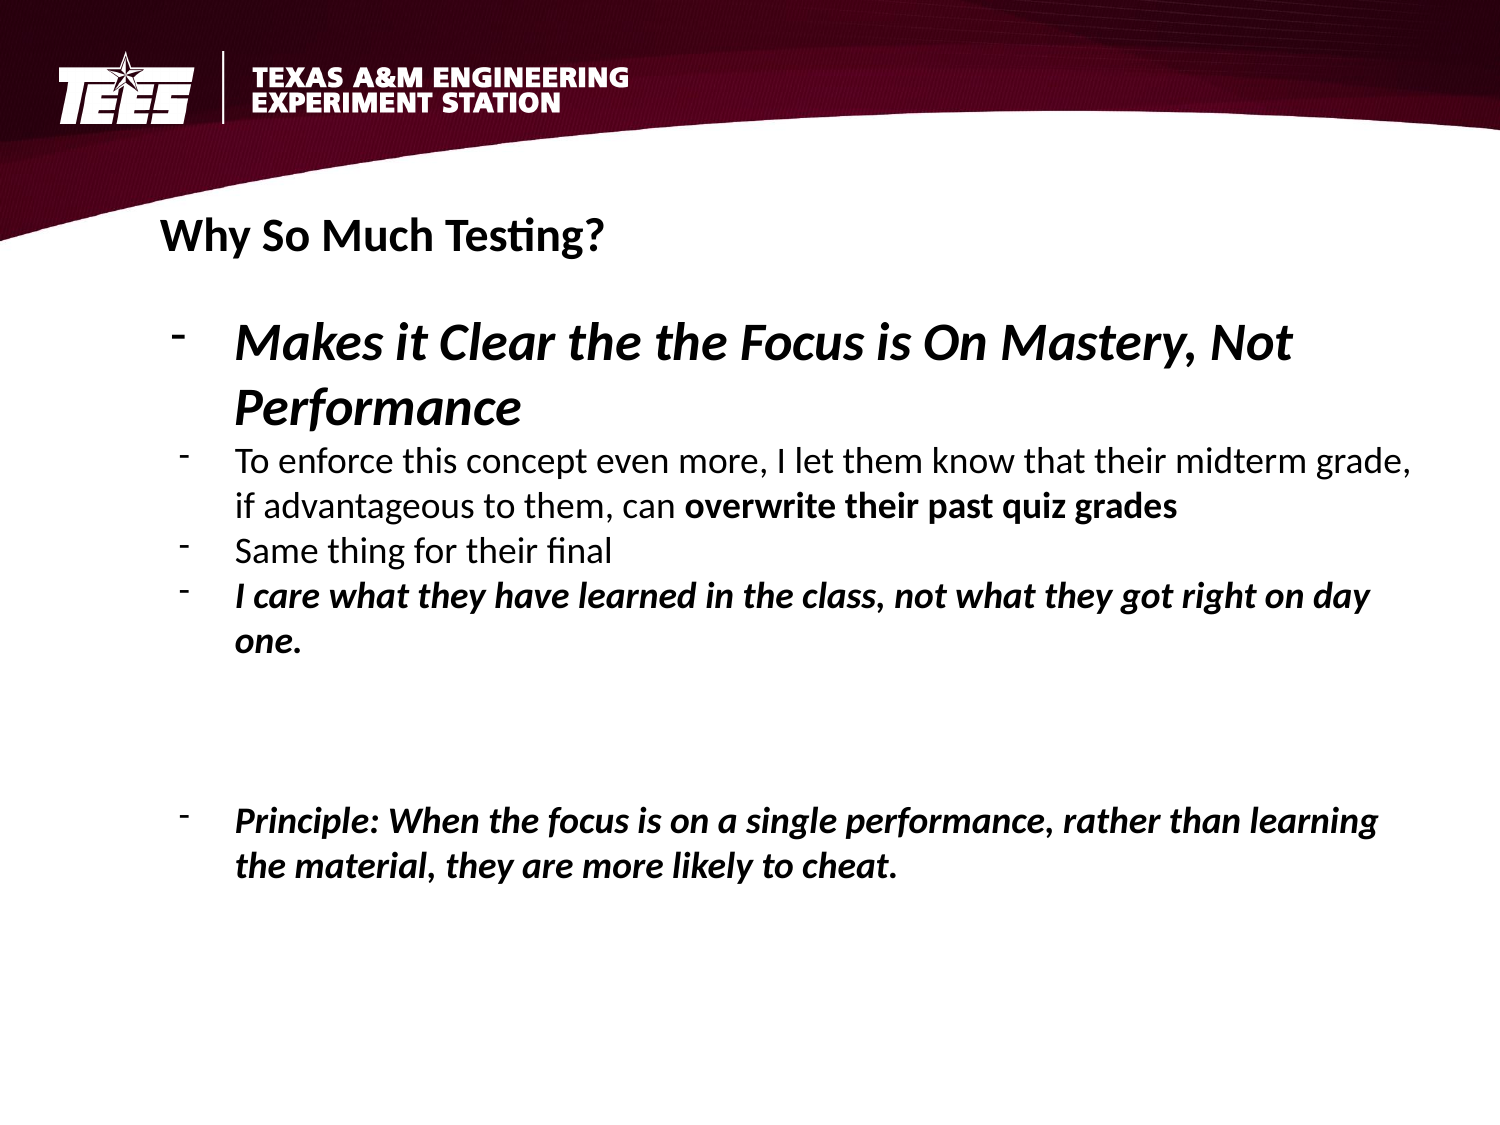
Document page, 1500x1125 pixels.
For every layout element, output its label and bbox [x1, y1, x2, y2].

text_box [0, 0, 1500, 1125]
